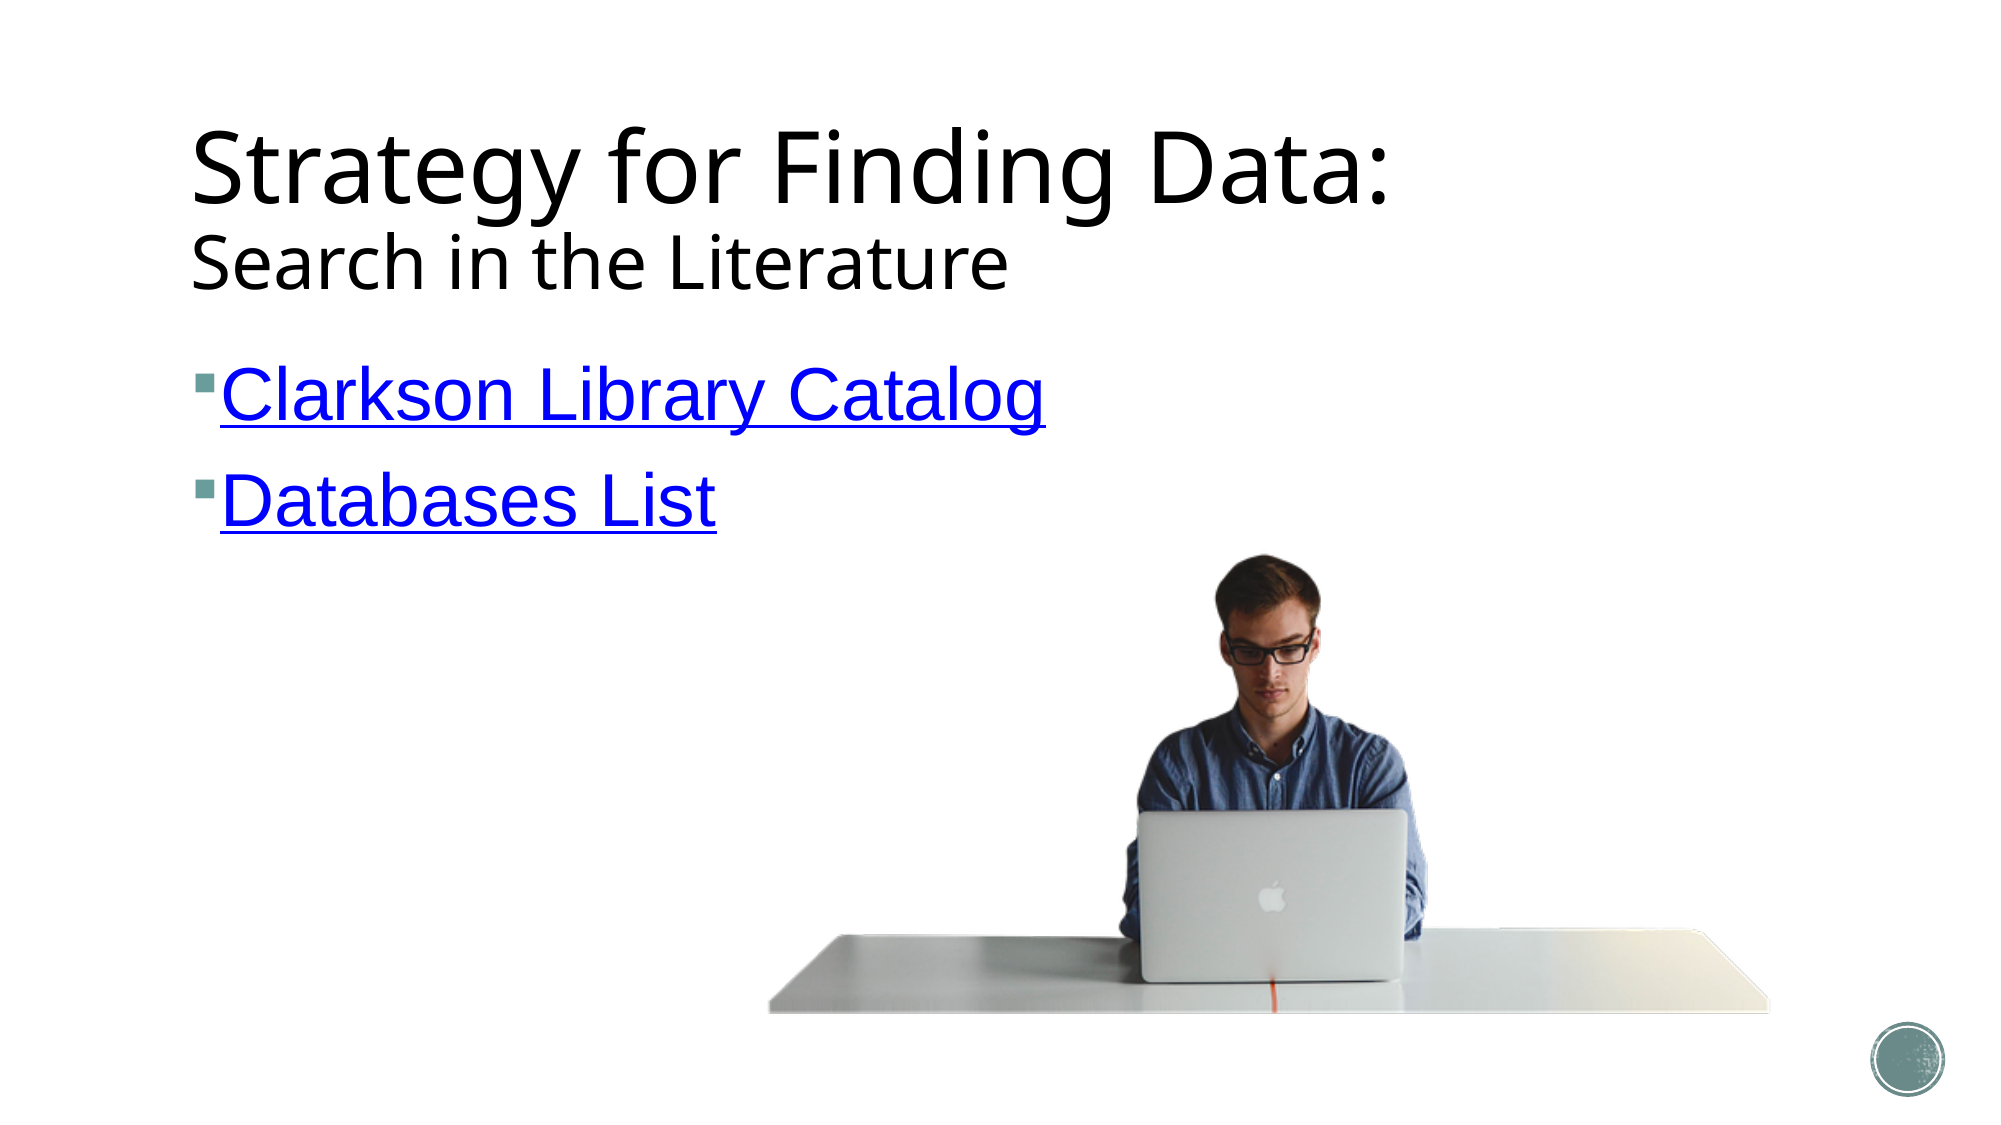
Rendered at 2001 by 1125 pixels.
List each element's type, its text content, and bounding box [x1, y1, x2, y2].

list Clarkson Library Catalog Databases List [175, 348, 1826, 1013]
title Strategy for Finding Data: Search in the Literature [175, 79, 1826, 344]
picture [712, 505, 1826, 1062]
